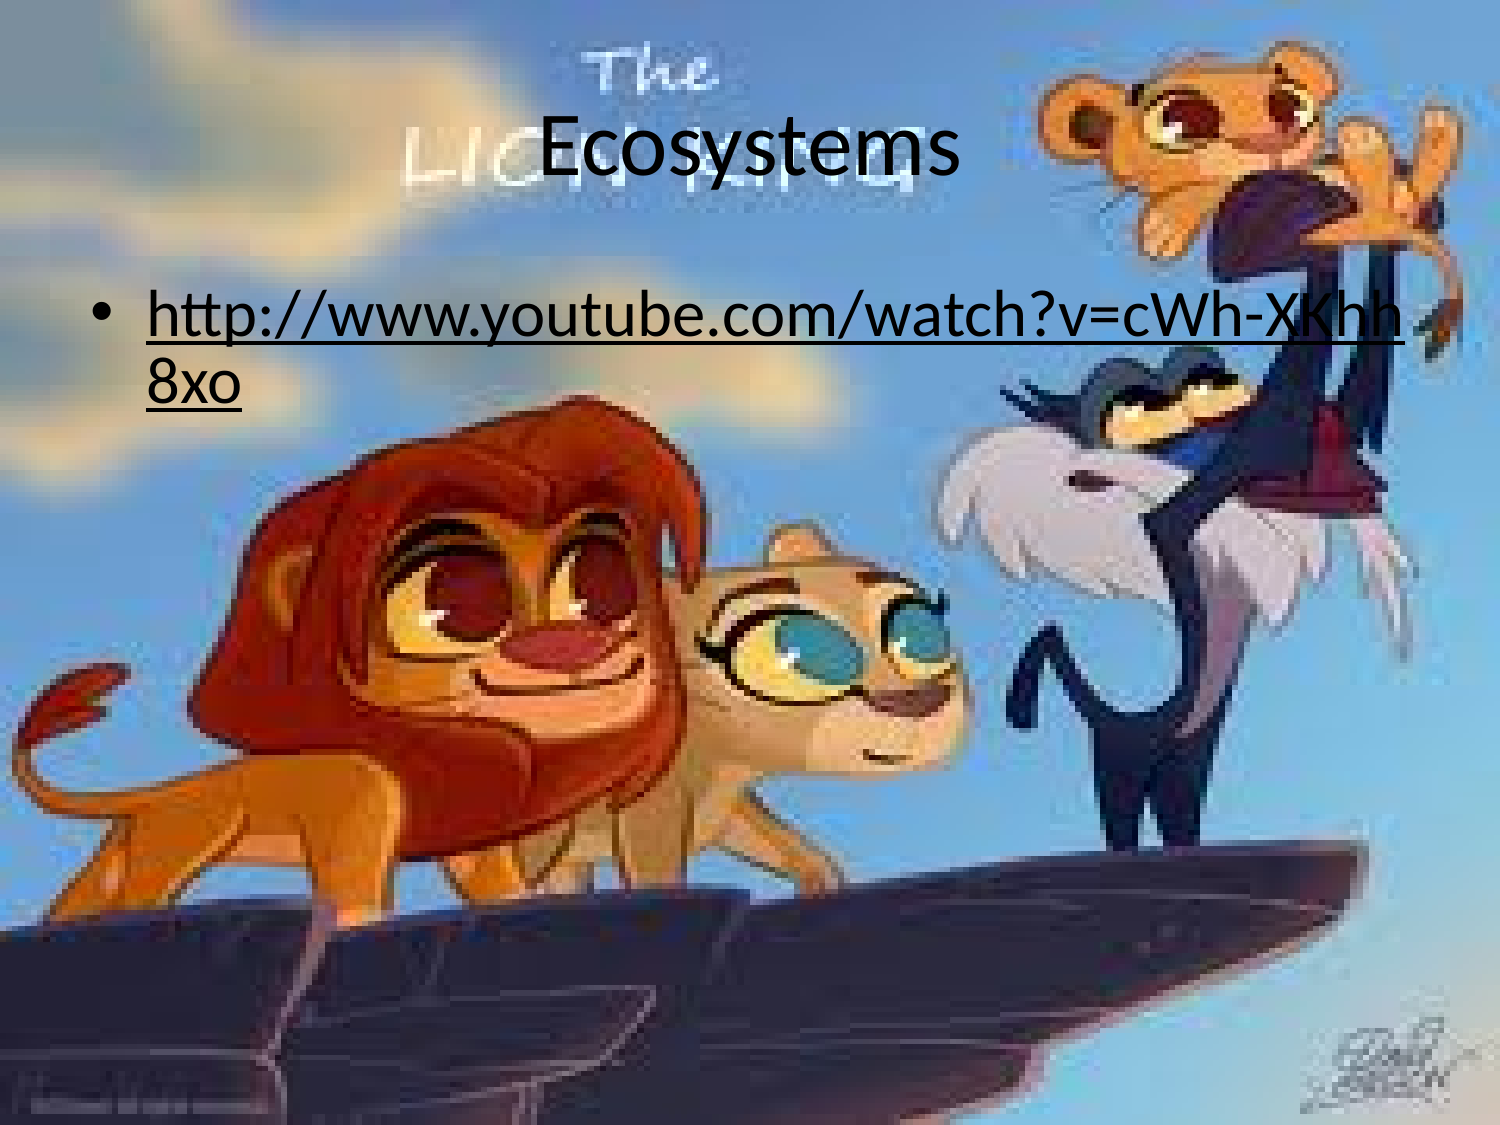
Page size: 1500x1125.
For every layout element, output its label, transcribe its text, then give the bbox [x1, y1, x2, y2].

list http://www.youtube.com/watch?v=cWh-XKhh8xo [75, 262, 1425, 1005]
title Ecosystems [75, 45, 1425, 233]
picture [0, 0, 1500, 1125]
